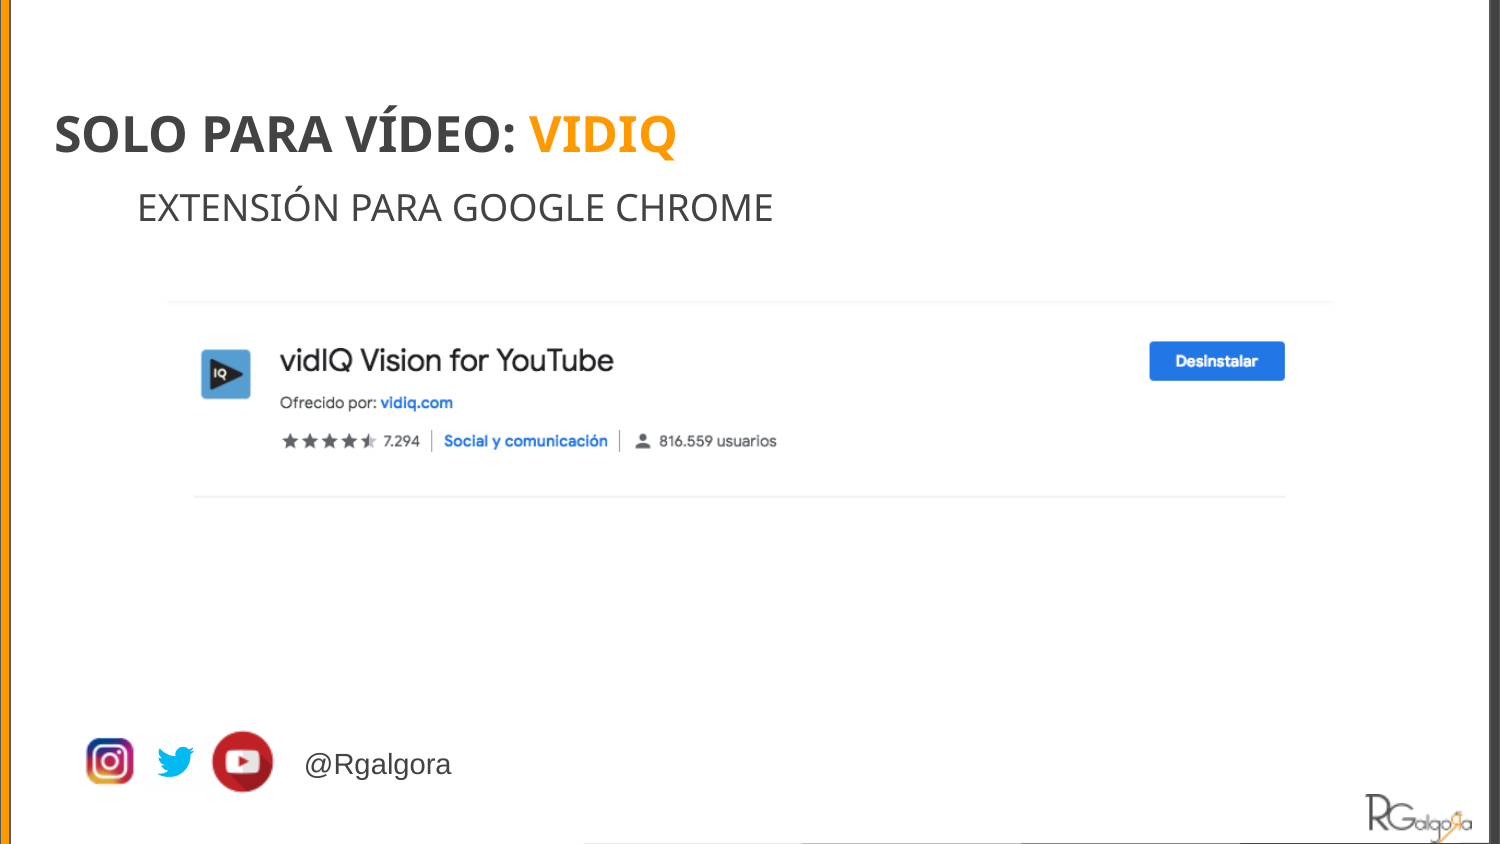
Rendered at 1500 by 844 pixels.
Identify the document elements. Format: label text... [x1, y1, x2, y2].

picture [77, 729, 209, 795]
text_box [1489, 6, 1500, 843]
picture [167, 300, 1333, 499]
text_box [64, 150, 1438, 209]
text_box SOLO PARA VÍDEO: VIDIQ [39, 57, 1472, 150]
text_box @Rgalgora [288, 730, 497, 796]
text_box EXTENSIÓN PARA GOOGLE CHROME [46, 168, 1420, 682]
picture [210, 729, 276, 795]
text_box [0, 5, 11, 843]
picture [1365, 794, 1472, 843]
